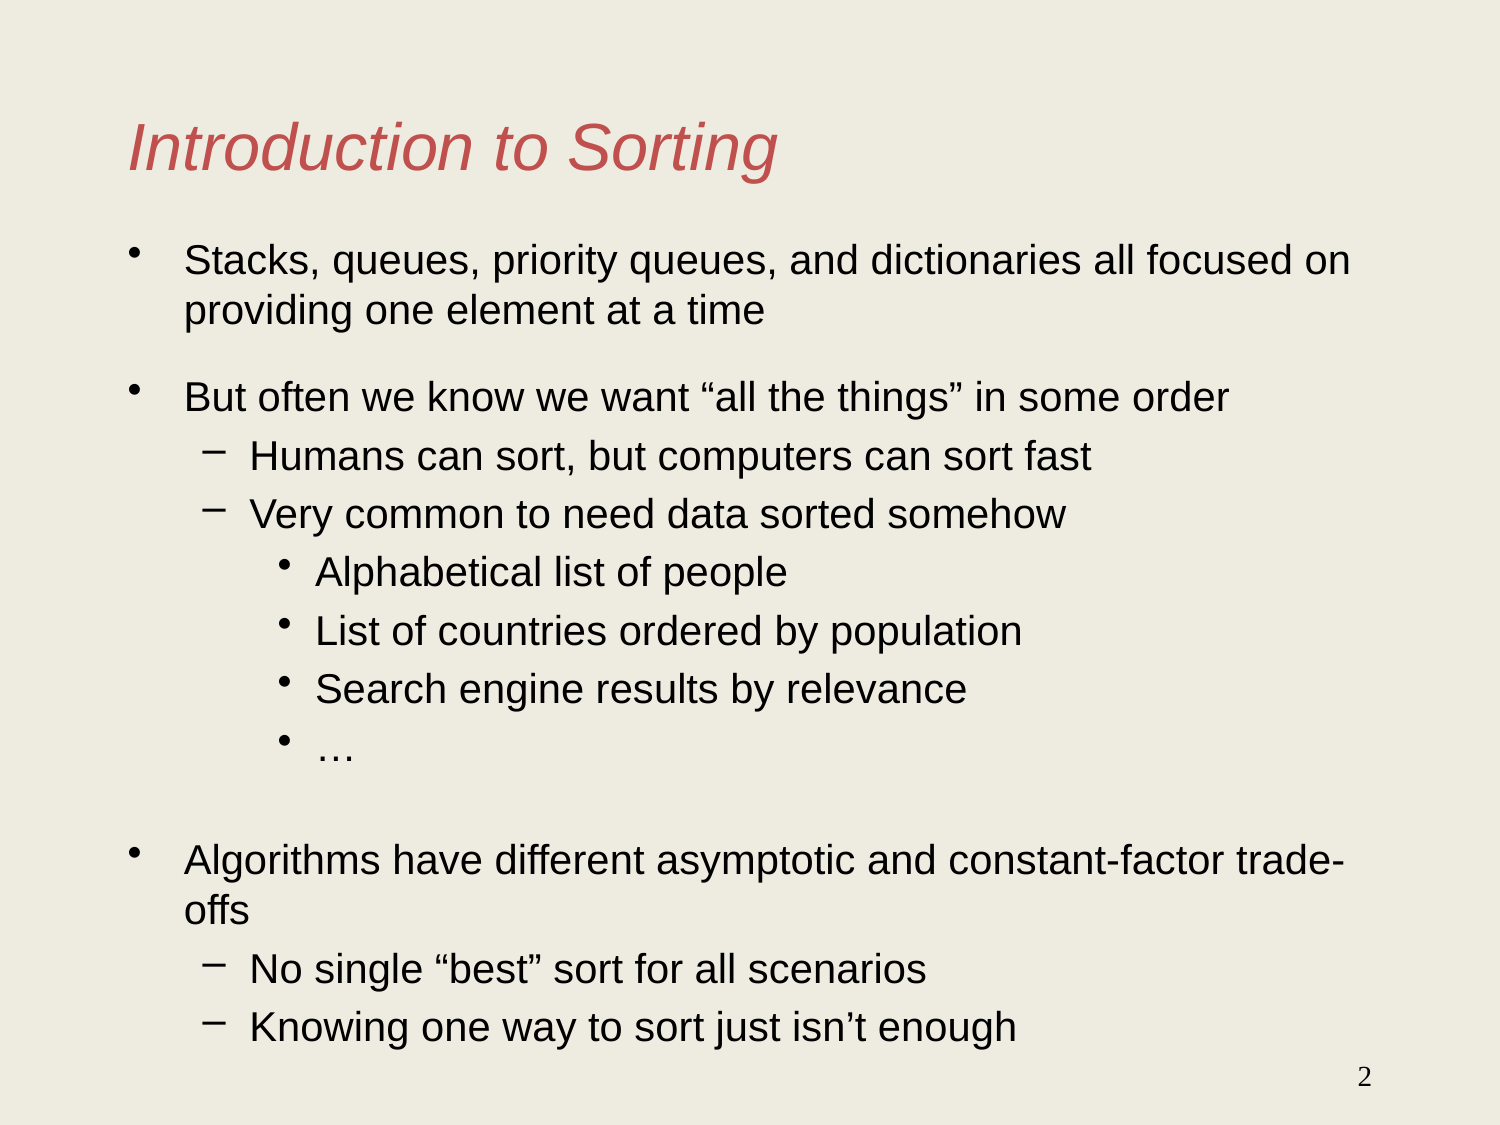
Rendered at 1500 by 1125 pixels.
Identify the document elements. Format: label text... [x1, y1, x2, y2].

slide_number 2 [1074, 1049, 1388, 1125]
list Stacks, queues, priority queues, and dictionaries all focused on providing one element at a time But often we know we want “all the things” in some order Humans can sort, but computers can sort fast Very common to need data sorted somehow Alphabetical list of people List of countries ordered by population Search engine results by relevance … Algorithms have different asymptotic and constant-factor trade-offs No single “best” sort for all scenarios Knowing one way to sort just isn’t enough [112, 224, 1426, 963]
title Introduction to Sorting [112, 49, 1388, 224]
